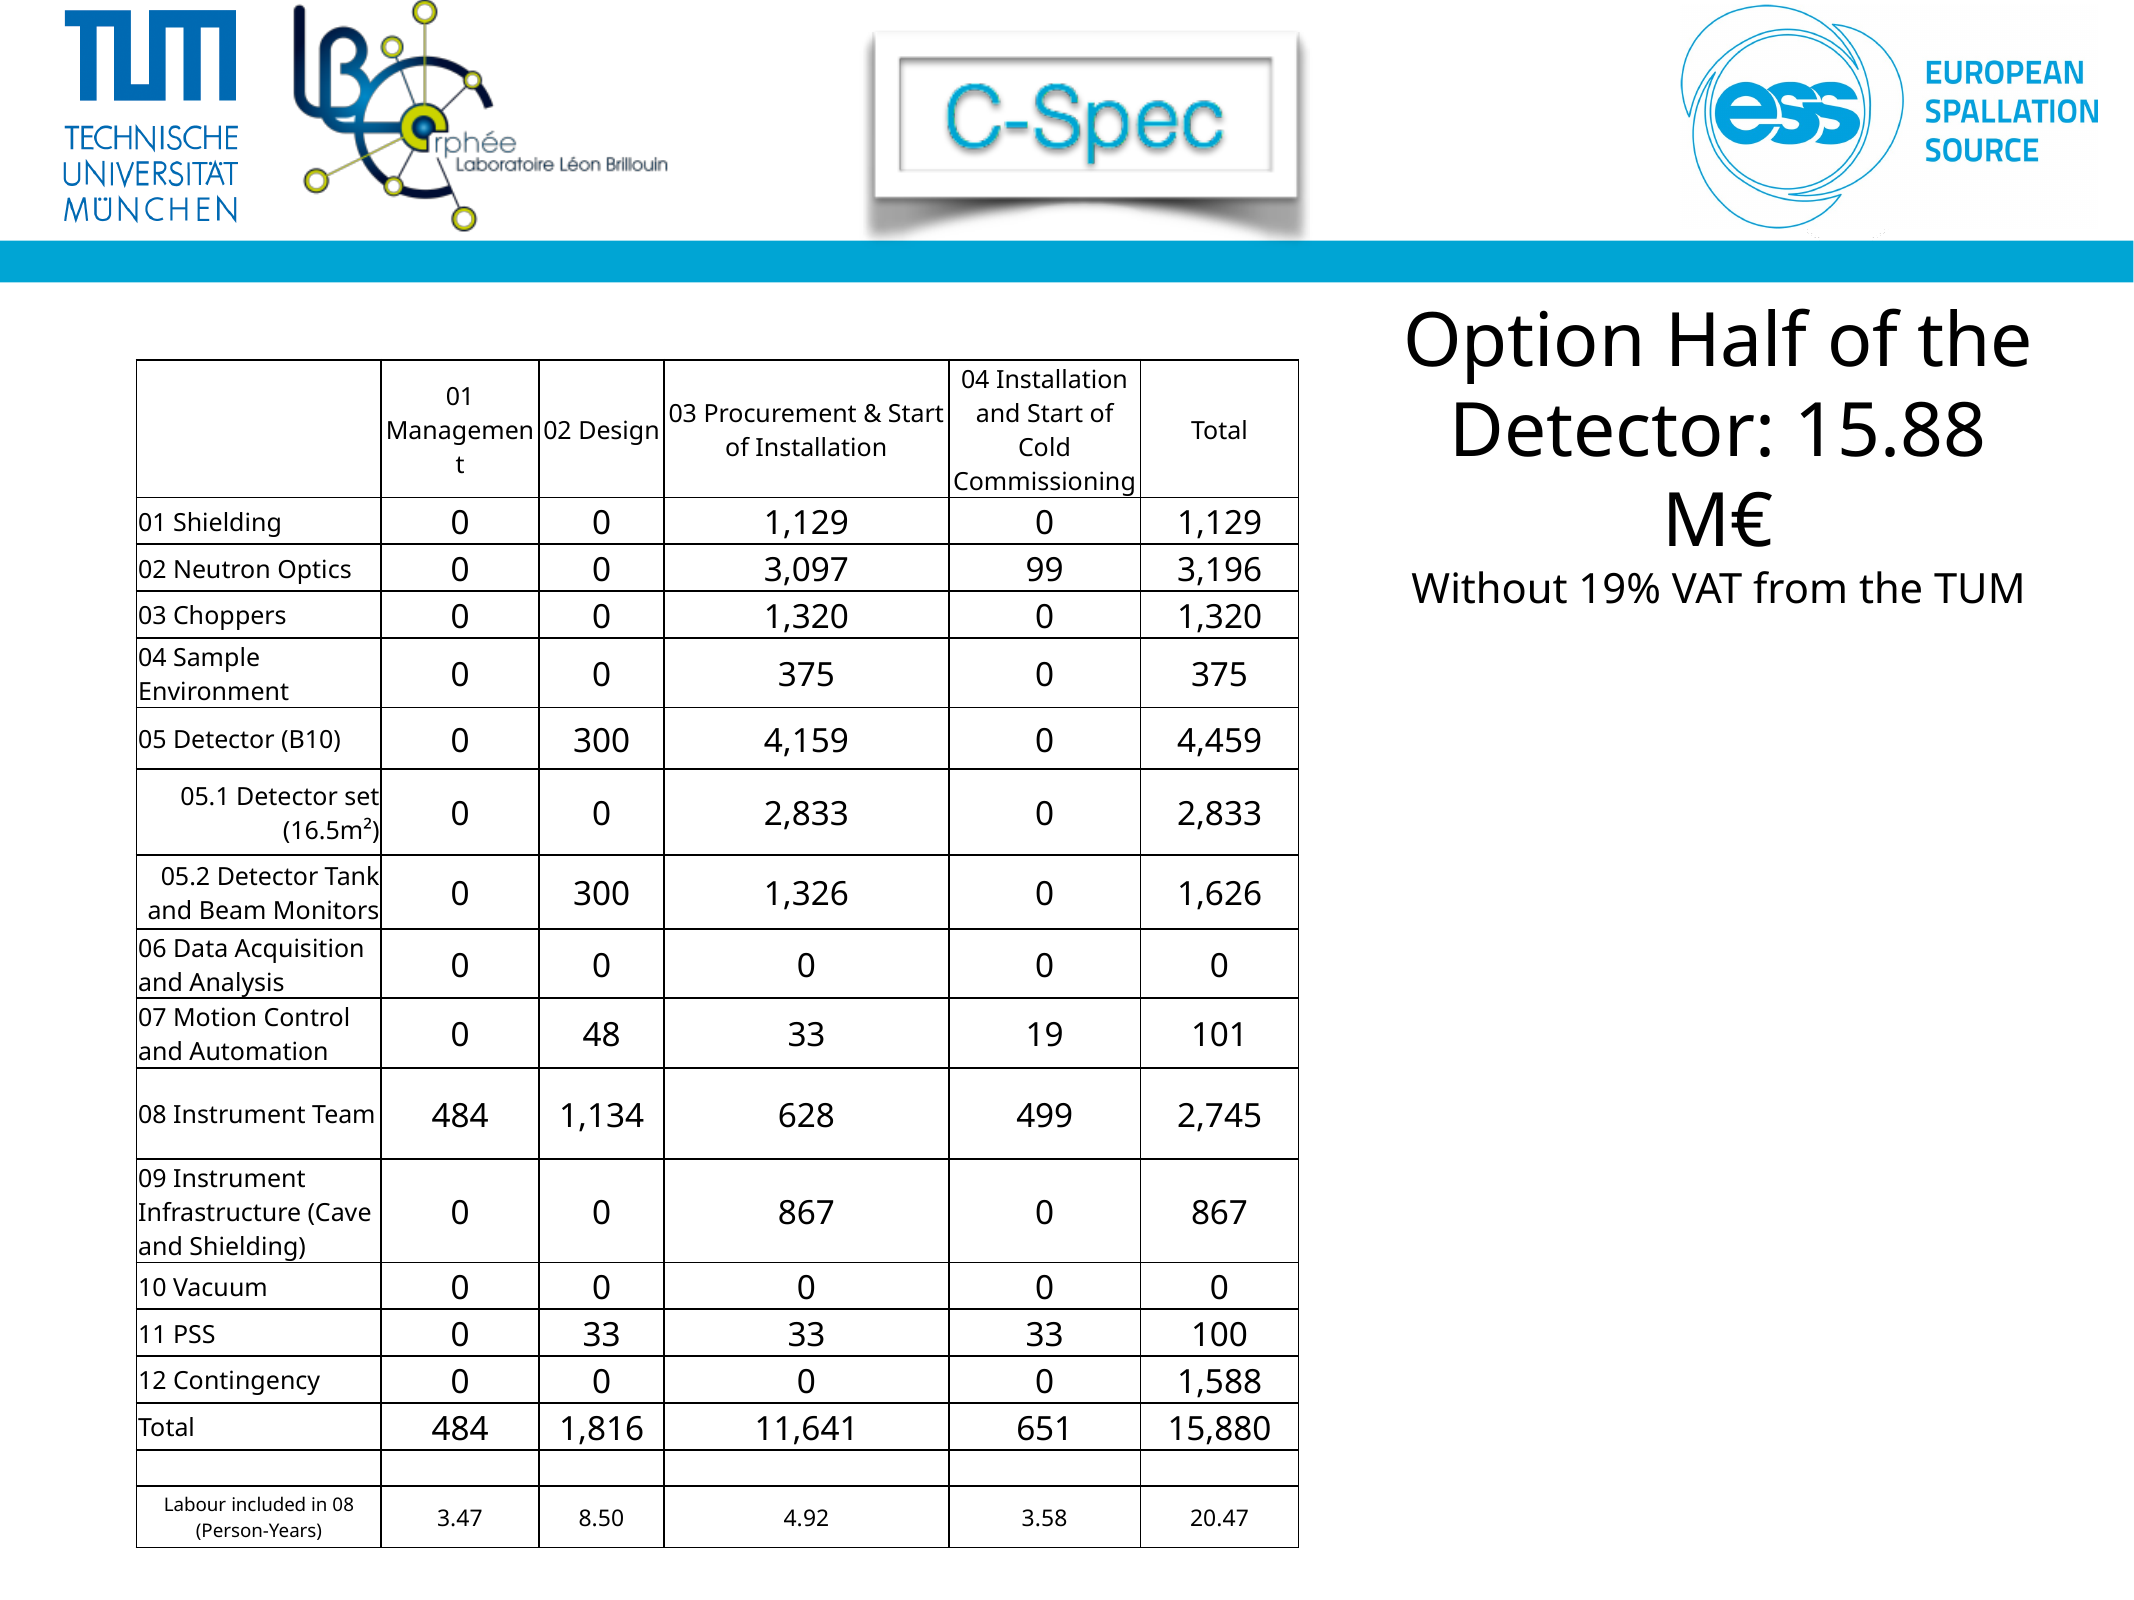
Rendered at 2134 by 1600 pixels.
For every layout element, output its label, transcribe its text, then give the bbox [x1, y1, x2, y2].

table_cell 06 Data Acquisition and Analysis [137, 930, 380, 997]
table_cell 0 [382, 545, 538, 590]
table_cell 300 [540, 708, 663, 768]
table_cell 04 Sample Environment [137, 639, 380, 707]
table_cell 0 [382, 1357, 538, 1402]
table_cell 0 [382, 498, 538, 543]
table_cell 0 [382, 1263, 538, 1308]
table_cell 20.47 [1141, 1487, 1298, 1547]
picture [1680, 4, 2098, 240]
table_cell 3,097 [665, 545, 948, 590]
picture [863, 32, 1310, 240]
table_cell 3.58 [950, 1487, 1140, 1547]
table_cell 484 [382, 1404, 538, 1449]
table_cell 02 Neutron Optics [137, 545, 380, 590]
table_cell 0 [540, 592, 663, 637]
table_cell 375 [1141, 639, 1298, 707]
table_cell 867 [665, 1160, 948, 1262]
table_cell [137, 1451, 380, 1485]
table_cell 0 [950, 1357, 1140, 1402]
table_cell 867 [1141, 1160, 1298, 1262]
table_cell 4,459 [1141, 708, 1298, 768]
picture [271, 0, 689, 240]
table_cell 1,129 [665, 498, 948, 543]
table_cell 0 [540, 1160, 663, 1262]
table_cell 11,641 [665, 1404, 948, 1449]
table_cell 1,320 [1141, 592, 1298, 637]
table_cell 0 [382, 1160, 538, 1262]
table_header Total [1141, 361, 1298, 497]
table_cell 99 [950, 545, 1140, 590]
table_cell 375 [665, 639, 948, 707]
table_cell 2,833 [665, 770, 948, 854]
table_cell 15,880 [1141, 1404, 1298, 1449]
table_cell 0 [950, 592, 1140, 637]
table_cell 499 [950, 1069, 1140, 1158]
picture [38, 4, 263, 229]
table_cell 33 [665, 999, 948, 1067]
table_header 03 Procurement & Start of Installation [665, 361, 948, 497]
table_cell 12 Contingency [137, 1357, 380, 1402]
table_cell 0 [540, 1357, 663, 1402]
table_cell 0 [950, 930, 1140, 997]
table_cell 1,816 [540, 1404, 663, 1449]
table_cell 0 [382, 856, 538, 928]
table_cell 1,134 [540, 1069, 663, 1158]
table_cell 0 [382, 639, 538, 707]
table_cell 0 [382, 592, 538, 637]
table_cell 0 [382, 930, 538, 997]
table_cell 2,745 [1141, 1069, 1298, 1158]
table_cell 1,129 [1141, 498, 1298, 543]
table_cell 0 [1141, 930, 1298, 997]
table_cell 0 [382, 999, 538, 1067]
table_header 04 Installation and Start of Cold Commissioning [950, 361, 1140, 497]
table_cell 100 [1141, 1310, 1298, 1355]
table_cell 48 [540, 999, 663, 1067]
table_cell 0 [540, 545, 663, 590]
table_cell 33 [665, 1310, 948, 1355]
table_cell 3,196 [1141, 545, 1298, 590]
table_header 02 Design [540, 361, 663, 497]
table_cell 4,159 [665, 708, 948, 768]
table_cell 0 [665, 1263, 948, 1308]
table_cell 300 [540, 856, 663, 928]
table_cell 0 [950, 770, 1140, 854]
table_cell 0 [540, 639, 663, 707]
table_cell Total [137, 1404, 380, 1449]
table_cell 0 [950, 639, 1140, 707]
table_cell 01 Shielding [137, 498, 380, 543]
table_cell 0 [382, 708, 538, 768]
table_header 01 Management [382, 361, 538, 497]
table_cell [665, 1451, 948, 1485]
table_cell 0 [950, 498, 1140, 543]
table_cell 0 [1141, 1263, 1298, 1308]
table_cell [950, 1451, 1140, 1485]
table_cell 33 [540, 1310, 663, 1355]
table_cell Labour included in 08 (Person-Years) [137, 1487, 380, 1547]
table_cell 07 Motion Control and Automation [137, 999, 380, 1067]
table_cell 1,588 [1141, 1357, 1298, 1402]
table_cell 08 Instrument Team [137, 1069, 380, 1158]
table_cell 101 [1141, 999, 1298, 1067]
table_cell 19 [950, 999, 1140, 1067]
table_cell 0 [950, 708, 1140, 768]
table_cell 4.92 [665, 1487, 948, 1547]
table_cell 33 [950, 1310, 1140, 1355]
table_cell 0 [540, 770, 663, 854]
table_cell 0 [950, 1263, 1140, 1308]
table_cell 0 [950, 1160, 1140, 1262]
text_box Option Half of the Detector: 15.88 M€ Without 19% VAT from the TUM [1378, 283, 2059, 620]
table_header [137, 361, 380, 497]
table_cell 0 [665, 930, 948, 997]
table_cell 8.50 [540, 1487, 663, 1547]
table_cell 0 [382, 1310, 538, 1355]
table_cell 1,320 [665, 592, 948, 637]
table_cell 10 Vacuum [137, 1263, 380, 1308]
table_cell 05 Detector (B10) [137, 708, 380, 768]
table_cell 0 [950, 856, 1140, 928]
table_cell 0 [540, 498, 663, 543]
table_cell 0 [665, 1357, 948, 1402]
table_cell 0 [540, 1263, 663, 1308]
table_cell [382, 1451, 538, 1485]
table_cell 03 Choppers [137, 592, 380, 637]
table_cell 11 PSS [137, 1310, 380, 1355]
table_cell 484 [382, 1069, 538, 1158]
table_cell 1,626 [1141, 856, 1298, 928]
table_cell 09 Instrument Infrastructure (Cave and Shielding) [137, 1160, 380, 1262]
table_cell 2,833 [1141, 770, 1298, 854]
table_cell 3.47 [382, 1487, 538, 1547]
table_cell 0 [382, 770, 538, 854]
table_cell 1,326 [665, 856, 948, 928]
table_cell 05.2 Detector Tank and Beam Monitors [137, 856, 380, 928]
table_cell [1141, 1451, 1298, 1485]
table_cell 0 [540, 930, 663, 997]
table_cell 05.1 Detector set (16.5m²) [137, 770, 380, 854]
table_cell 651 [950, 1404, 1140, 1449]
table_cell 628 [665, 1069, 948, 1158]
table_cell [540, 1451, 663, 1485]
